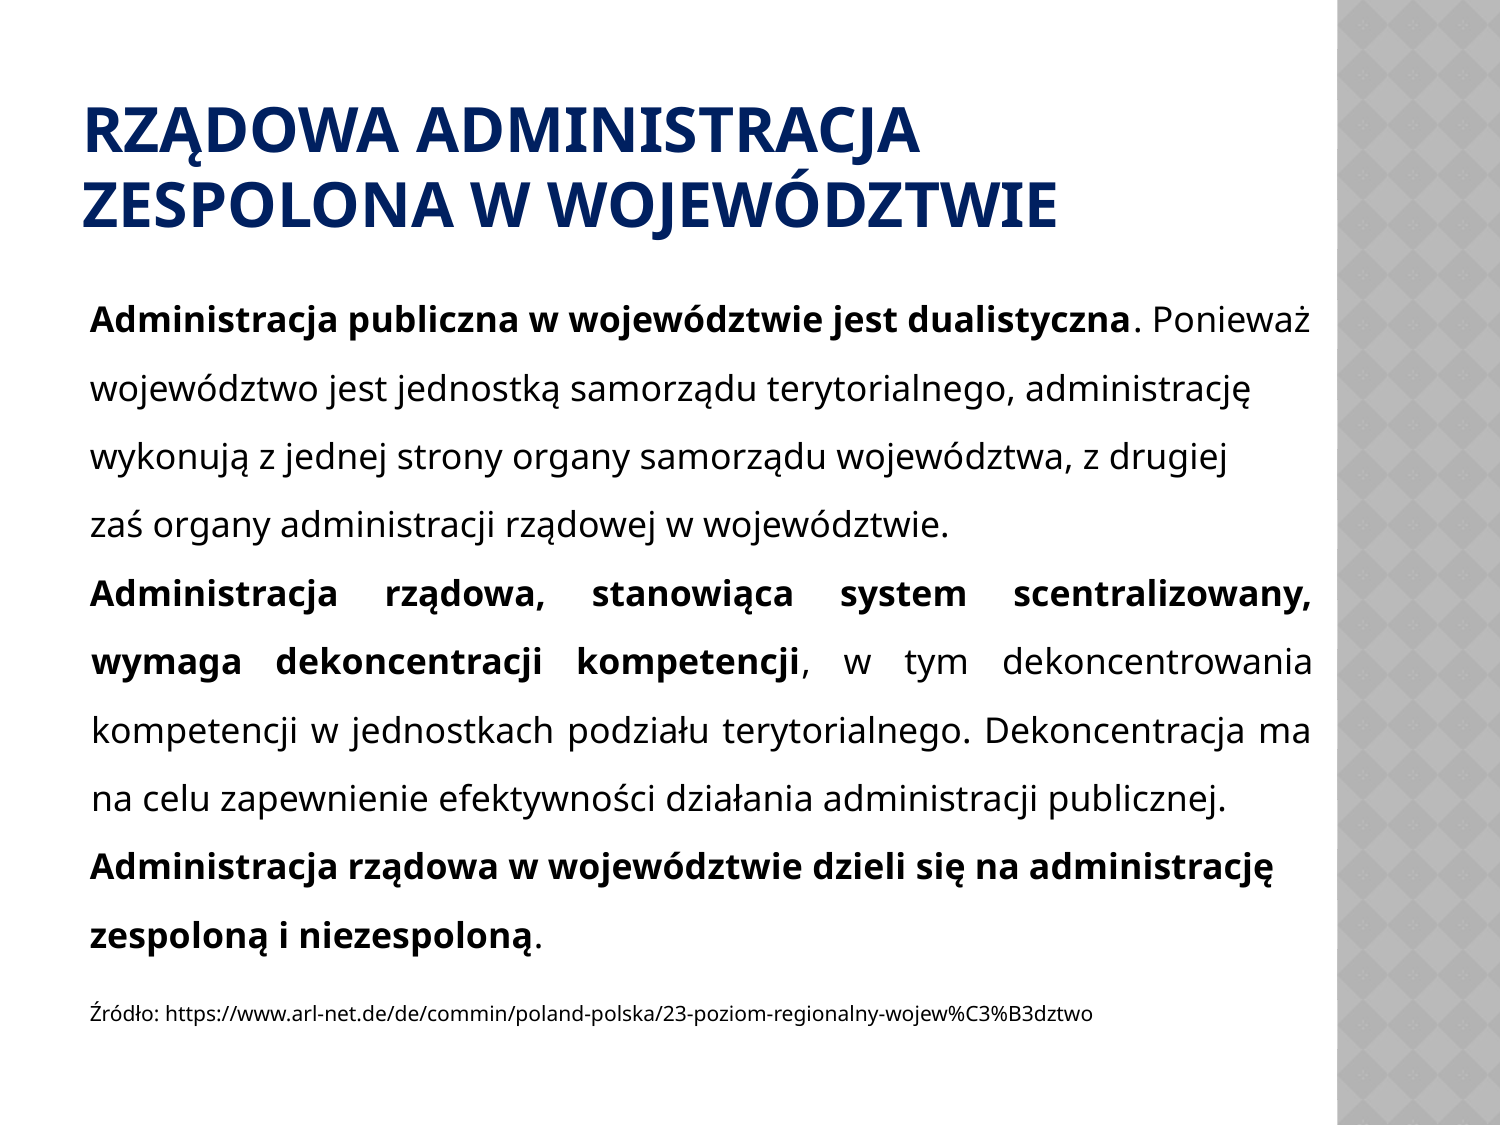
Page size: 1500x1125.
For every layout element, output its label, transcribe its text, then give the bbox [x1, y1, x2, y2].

title RZĄDOWA ADMINISTRACJA ZESPOLONA W WOJEWÓDZTWIE [75, 52, 1263, 240]
list Administracja publiczna w województwie jest dualistyczna. Ponieważ województwo jest jednostką samorządu terytorialnego, administrację wykonują z jednej strony organy samorządu województwa, z drugiej zaś organy administracji rządowej w województwie. Administracja rządowa, stanowiąca system scentralizowany, wymaga dekoncentracji kompetencji, w tym dekoncentrowania kompetencji w jednostkach podziału terytorialnego. Dekoncentracja ma na celu zapewnienie efektywności działania administracji publicznej. Administracja rządowa w województwie dzieli się na administrację zespoloną i niezespoloną. Źródło: https://www.arl-net.de/de/commin/poland-polska/23-poziom-regionalny-wojew%C3%B3dztwo [75, 264, 1329, 1059]
